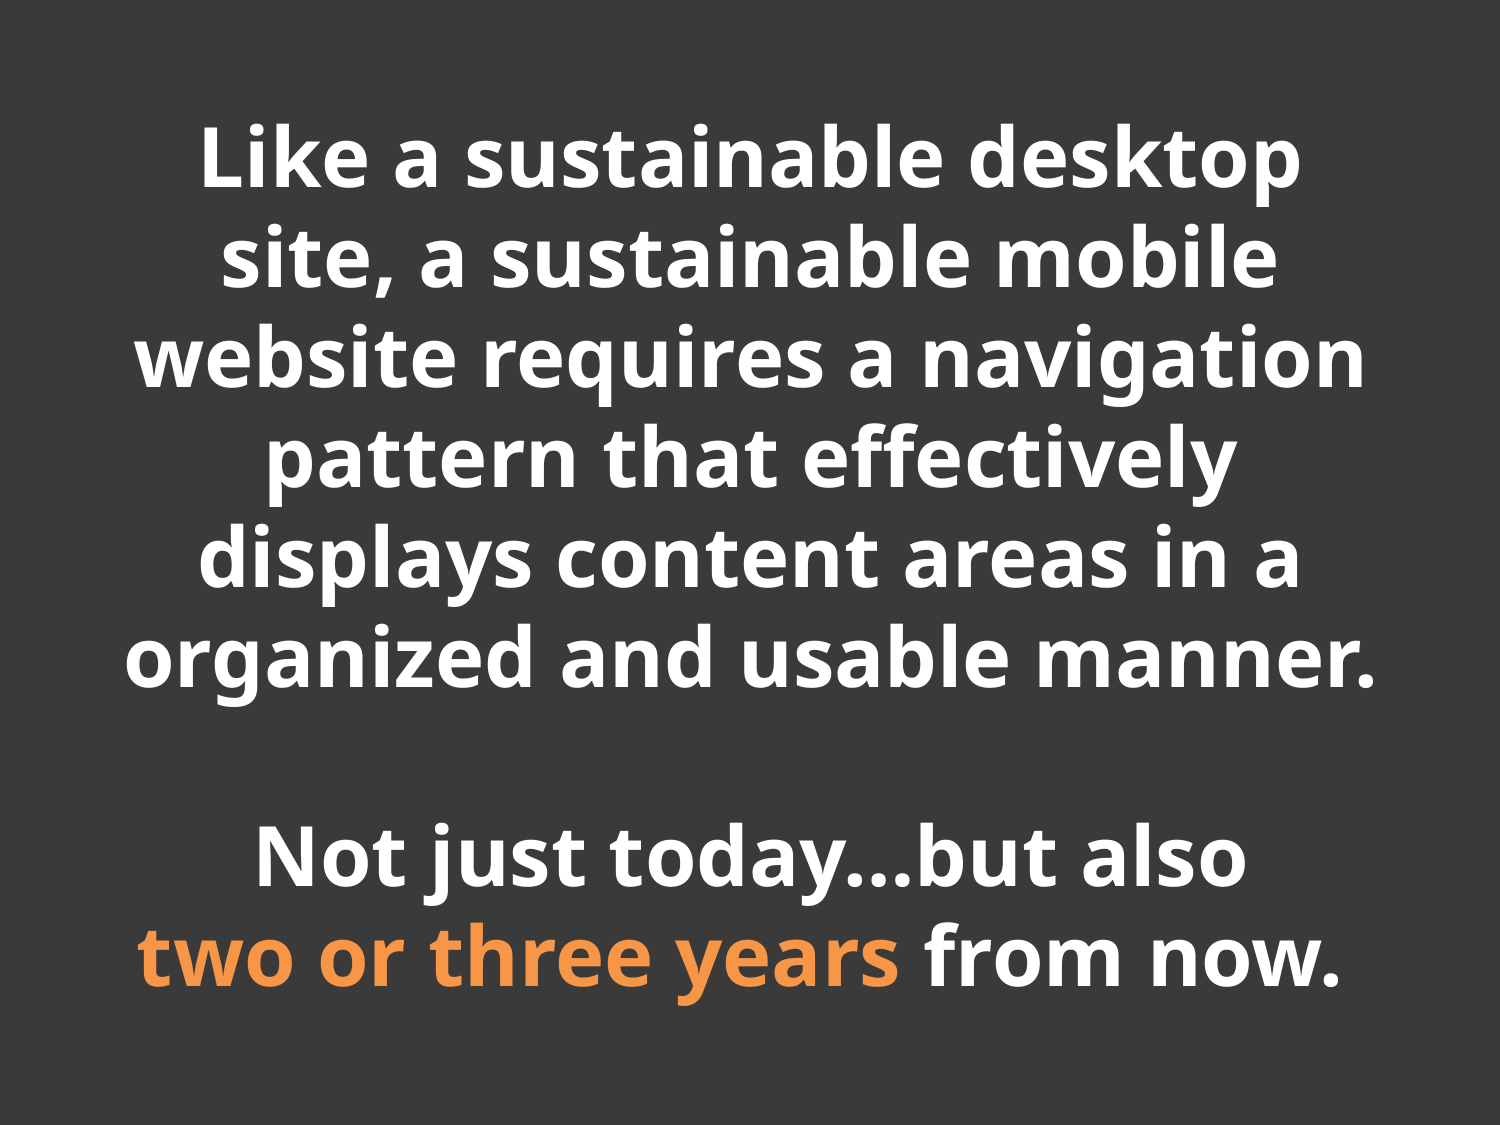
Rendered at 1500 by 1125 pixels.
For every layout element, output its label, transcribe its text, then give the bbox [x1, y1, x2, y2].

text_box Like a sustainable desktop site, a sustainable mobile website requires a navigation pattern that effectively displays content areas in a organized and usable manner. Not just today…but also two or three years from now. [93, 96, 1409, 1011]
